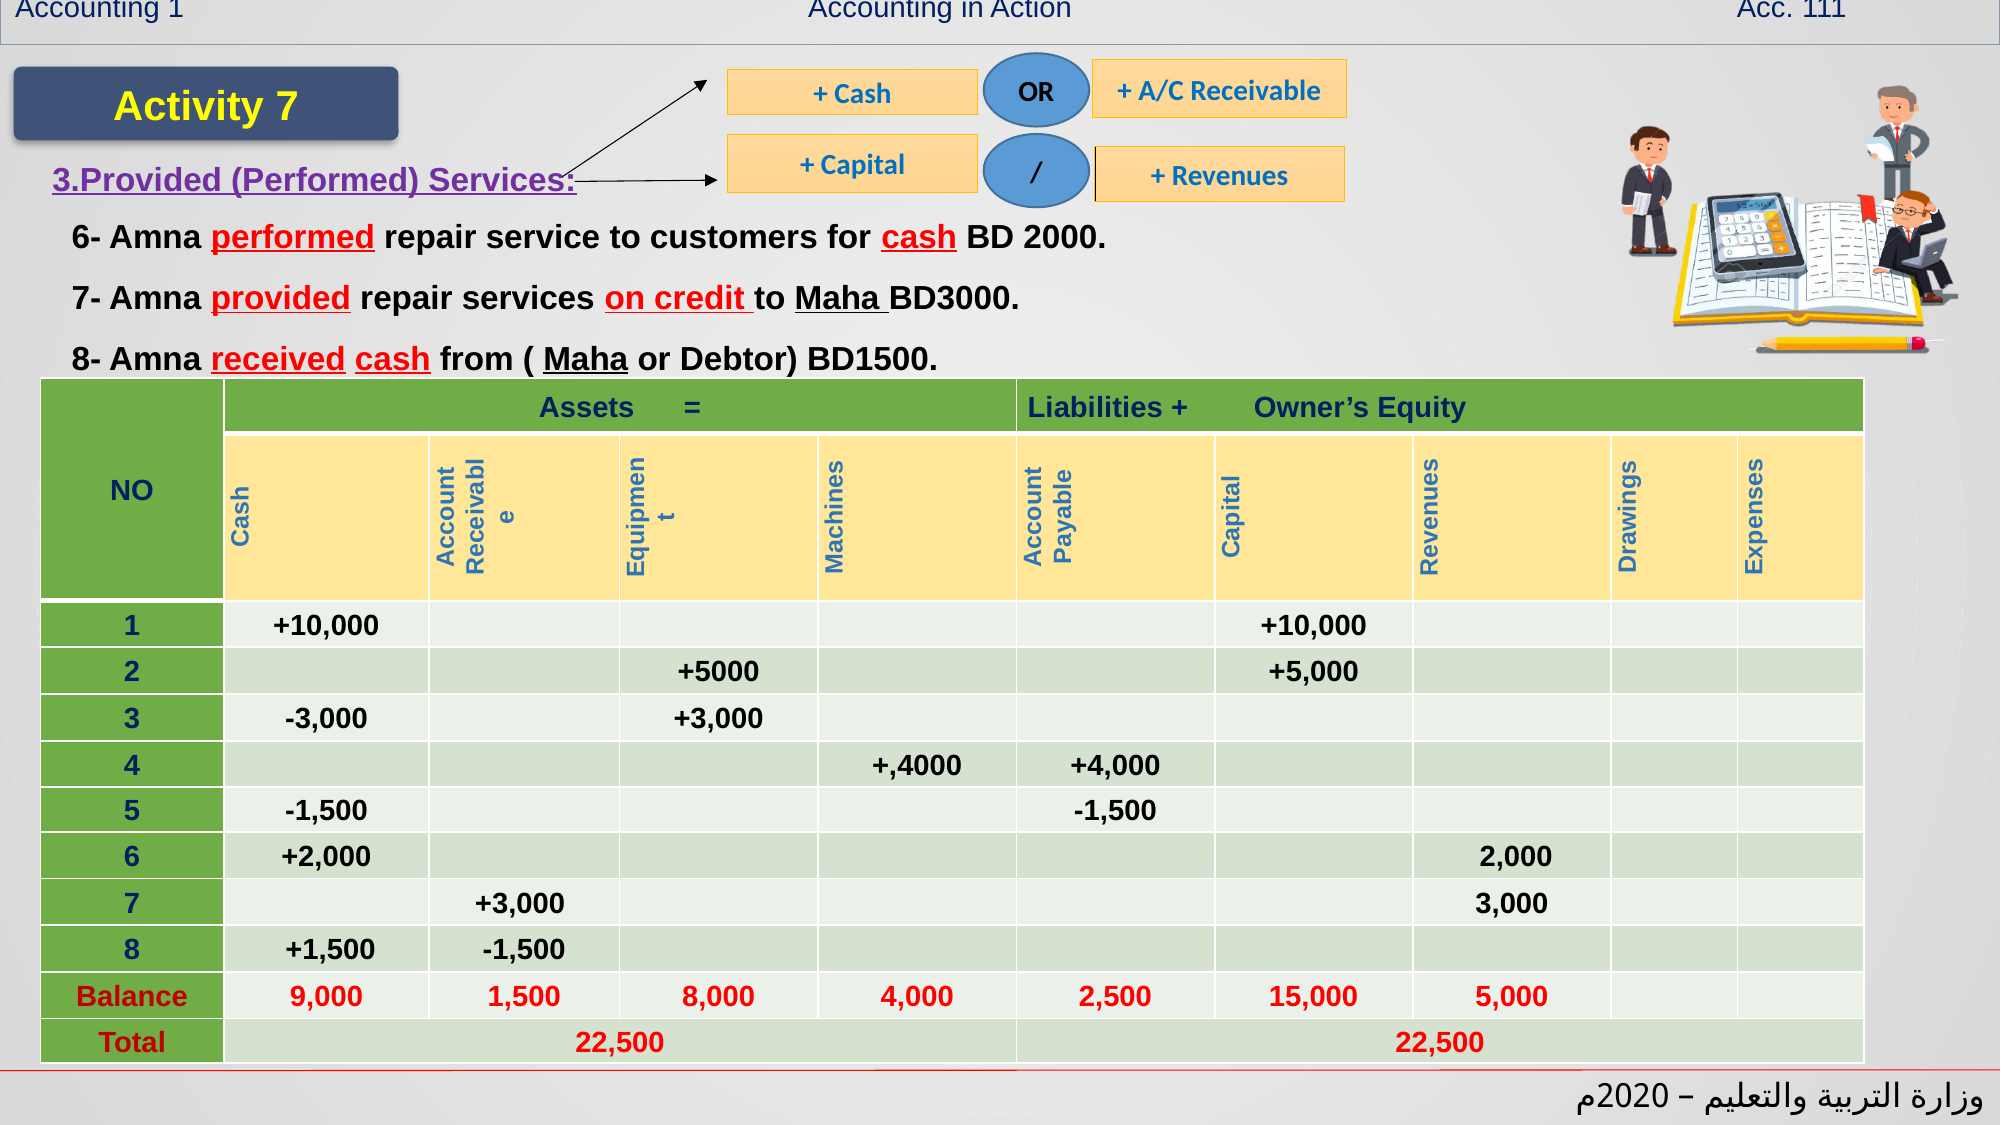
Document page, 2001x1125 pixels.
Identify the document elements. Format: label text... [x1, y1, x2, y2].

table_cell 22,500 [1017, 1019, 1863, 1062]
table_cell [1216, 788, 1412, 831]
table_cell +,4000 [819, 742, 1016, 786]
table_cell [819, 648, 1016, 693]
table_cell [1738, 742, 1863, 786]
table_cell [1738, 648, 1863, 693]
table_cell [430, 742, 619, 786]
table_cell 8 [41, 926, 223, 971]
table_cell +5000 [620, 648, 817, 693]
table_cell [1612, 648, 1737, 693]
table_cell [620, 879, 817, 924]
table_cell 7 [41, 879, 223, 924]
table_cell [1612, 788, 1737, 831]
table_cell 2,000 [1414, 833, 1610, 878]
table_cell 3 [41, 695, 223, 740]
table_cell 4,000 [819, 973, 1016, 1018]
table_cell Equipment [620, 436, 817, 600]
table_header NO [41, 379, 223, 598]
table_cell Cash [225, 436, 428, 600]
table_cell 6 [41, 833, 223, 878]
table_cell [1017, 926, 1214, 971]
table_cell 15,000 [1216, 973, 1412, 1018]
table_cell [1216, 695, 1412, 740]
table_cell Machines [819, 436, 1016, 600]
table_cell [819, 602, 1016, 646]
text_box Accounting 1 Accounting in Action Acc. 111 [0, 0, 2000, 45]
table_cell [1017, 695, 1214, 740]
table_cell [1414, 602, 1610, 646]
table_cell [430, 833, 619, 878]
table_cell +10,000 [1216, 602, 1412, 646]
table_cell [1738, 695, 1863, 740]
table_cell 9,000 [225, 973, 428, 1018]
table_cell [1738, 788, 1863, 831]
table_cell [1738, 602, 1863, 646]
table_cell [1017, 648, 1214, 693]
table_cell -3,000 [225, 695, 428, 740]
table_cell [819, 788, 1016, 831]
table_cell Account Receivable [430, 436, 619, 600]
table_cell Expenses [1738, 436, 1863, 600]
table_cell [1414, 648, 1610, 693]
table_cell [1738, 926, 1863, 971]
table_cell [1612, 833, 1737, 878]
table_cell +3,000 [430, 879, 619, 924]
table_cell [225, 648, 428, 693]
table_cell +5,000 [1216, 648, 1412, 693]
table_cell 3,000 [1414, 879, 1610, 924]
table_cell +3,000 [620, 695, 817, 740]
table_cell [1017, 833, 1214, 878]
table_cell Account Payable [1017, 436, 1214, 600]
table_cell Balance [41, 973, 223, 1018]
table_cell 5,000 [1414, 973, 1610, 1018]
table_cell [1216, 879, 1412, 924]
table_cell [819, 879, 1016, 924]
table_cell [430, 602, 619, 646]
table_cell [1414, 695, 1610, 740]
table_cell [430, 695, 619, 740]
table_cell [620, 926, 817, 971]
table_cell [1414, 742, 1610, 786]
table_cell [1738, 833, 1863, 878]
table_cell -1,500 [1017, 788, 1214, 831]
table_cell 1 [41, 603, 223, 646]
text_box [0, 1066, 2000, 1123]
table_cell [1612, 742, 1737, 786]
table_cell Capital [1216, 436, 1412, 600]
table_cell [1612, 973, 1737, 1018]
table_cell [1612, 602, 1737, 646]
table_cell [225, 879, 428, 924]
table_cell [1216, 926, 1412, 971]
picture [1576, 41, 2000, 406]
table_cell [1612, 695, 1737, 740]
table_cell [1612, 926, 1737, 971]
table_cell [1738, 973, 1863, 1018]
table_cell 22,500 [225, 1019, 1016, 1062]
table_cell 4 [41, 742, 223, 786]
table_cell [1216, 742, 1412, 786]
table_cell 2,500 [1017, 973, 1214, 1018]
table_cell -1,500 [430, 926, 619, 971]
table_cell [430, 788, 619, 831]
table_cell [1017, 602, 1214, 646]
table_cell [1414, 926, 1610, 971]
table_cell [1612, 879, 1737, 924]
table_cell [430, 648, 619, 693]
table_cell [620, 602, 817, 646]
table_cell +4,000 [1017, 742, 1214, 786]
table_header Liabilities + Owner’s Equity [1017, 379, 1863, 431]
table_cell [819, 926, 1016, 971]
table_cell 5 [41, 788, 223, 831]
table_cell [819, 695, 1016, 740]
table_cell Total [41, 1019, 223, 1062]
table_cell Drawings [1612, 436, 1737, 600]
table_cell [1017, 879, 1214, 924]
text_box 3.Provided (Performed) Services: 6- Amna performed repair service to customers for cash BD 2000. 7- Amna provided repair services on credit to Maha BD3000. 8- Amna received cash from ( Maha or Debtor) BD1500. [37, 155, 1333, 389]
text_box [562, 53, 1347, 208]
table_cell +2,000 [225, 833, 428, 878]
table_cell 1,500 [430, 973, 619, 1018]
table_cell [1738, 879, 1863, 924]
table_cell [819, 833, 1016, 878]
table_cell 2 [41, 648, 223, 693]
table_cell Revenues [1414, 436, 1610, 600]
table_cell [1216, 833, 1412, 878]
table_cell [620, 788, 817, 831]
table_cell [620, 742, 817, 786]
table_cell 8,000 [620, 973, 817, 1018]
table_cell [225, 742, 428, 786]
table_cell [620, 833, 817, 878]
table_header Assets = [225, 379, 1016, 431]
table_cell +10,000 [225, 602, 428, 646]
text_box Activity 7 [12, 65, 400, 142]
table_cell +1,500 [225, 926, 428, 971]
table_cell [1414, 788, 1610, 831]
table_cell -1,500 [225, 788, 428, 831]
